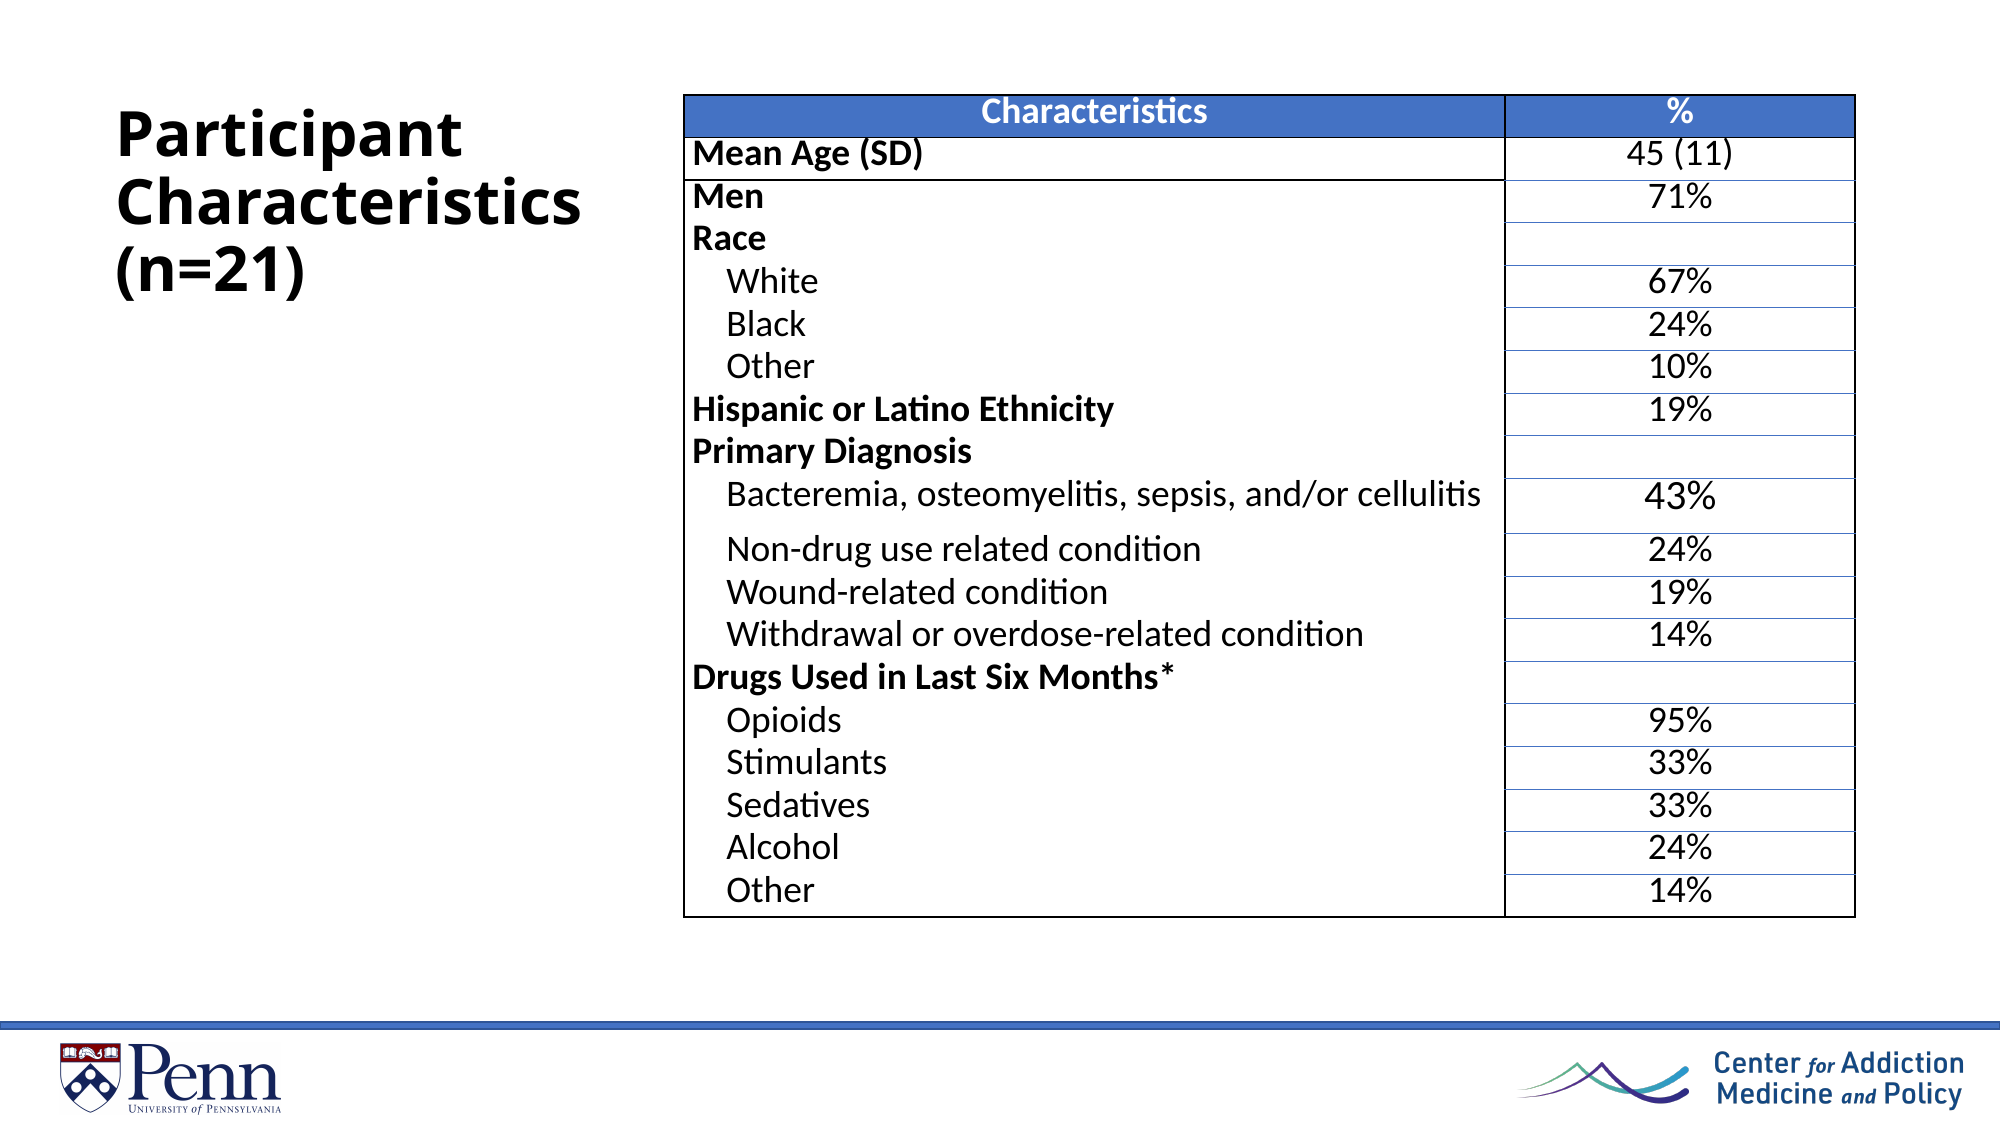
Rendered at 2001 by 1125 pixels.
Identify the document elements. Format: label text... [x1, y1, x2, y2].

table_cell Mean Age (SD) [685, 138, 1504, 179]
table_cell Other [685, 350, 1504, 393]
table_cell White [685, 265, 1504, 308]
table_cell [1506, 662, 1854, 703]
picture [59, 1042, 281, 1115]
table_cell Stimulants [685, 746, 1504, 789]
table_cell Sedatives [685, 789, 1504, 832]
table_header % [1506, 96, 1854, 137]
table_cell 14% [1506, 875, 1854, 916]
table_cell 10% [1506, 351, 1854, 393]
table_cell 95% [1506, 704, 1854, 746]
table_cell Primary Diagnosis [685, 436, 1504, 478]
table_cell Non-drug use related condition [685, 534, 1504, 576]
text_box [1509, 1042, 1991, 1111]
table_header Characteristics [685, 96, 1504, 137]
table_cell [1506, 223, 1854, 265]
table_cell Other [685, 874, 1504, 916]
table_cell 19% [1506, 394, 1854, 435]
table_cell 33% [1506, 747, 1854, 789]
table_cell 45 (11) [1506, 138, 1854, 180]
table_cell Withdrawal or overdose-related condition [685, 619, 1504, 661]
table_cell 67% [1506, 266, 1854, 307]
title Participant Characteristics (n=21) [100, 95, 683, 313]
table_cell Black [685, 308, 1504, 350]
table_cell 24% [1506, 832, 1854, 874]
table_cell Bacteremia, osteomyelitis, sepsis, and/or cellulitis [685, 478, 1504, 534]
table_cell Opioids [685, 704, 1504, 746]
text_box [0, 1021, 2000, 1030]
table_cell 71% [1506, 181, 1854, 222]
table_cell 24% [1506, 308, 1854, 350]
table_cell 24% [1506, 534, 1854, 576]
table_cell 33% [1506, 790, 1854, 831]
table_cell Race [685, 223, 1504, 265]
table_cell Alcohol [685, 832, 1504, 874]
table_cell Drugs Used in Last Six Months* [685, 661, 1504, 704]
table_cell 14% [1506, 619, 1854, 661]
table_cell 43% [1506, 479, 1854, 533]
table_cell Wound-related condition [685, 576, 1504, 619]
table_cell 19% [1506, 577, 1854, 618]
table_cell [1506, 436, 1854, 478]
table_cell Hispanic or Latino Ethnicity [685, 393, 1504, 436]
table_cell Men [685, 181, 1504, 223]
